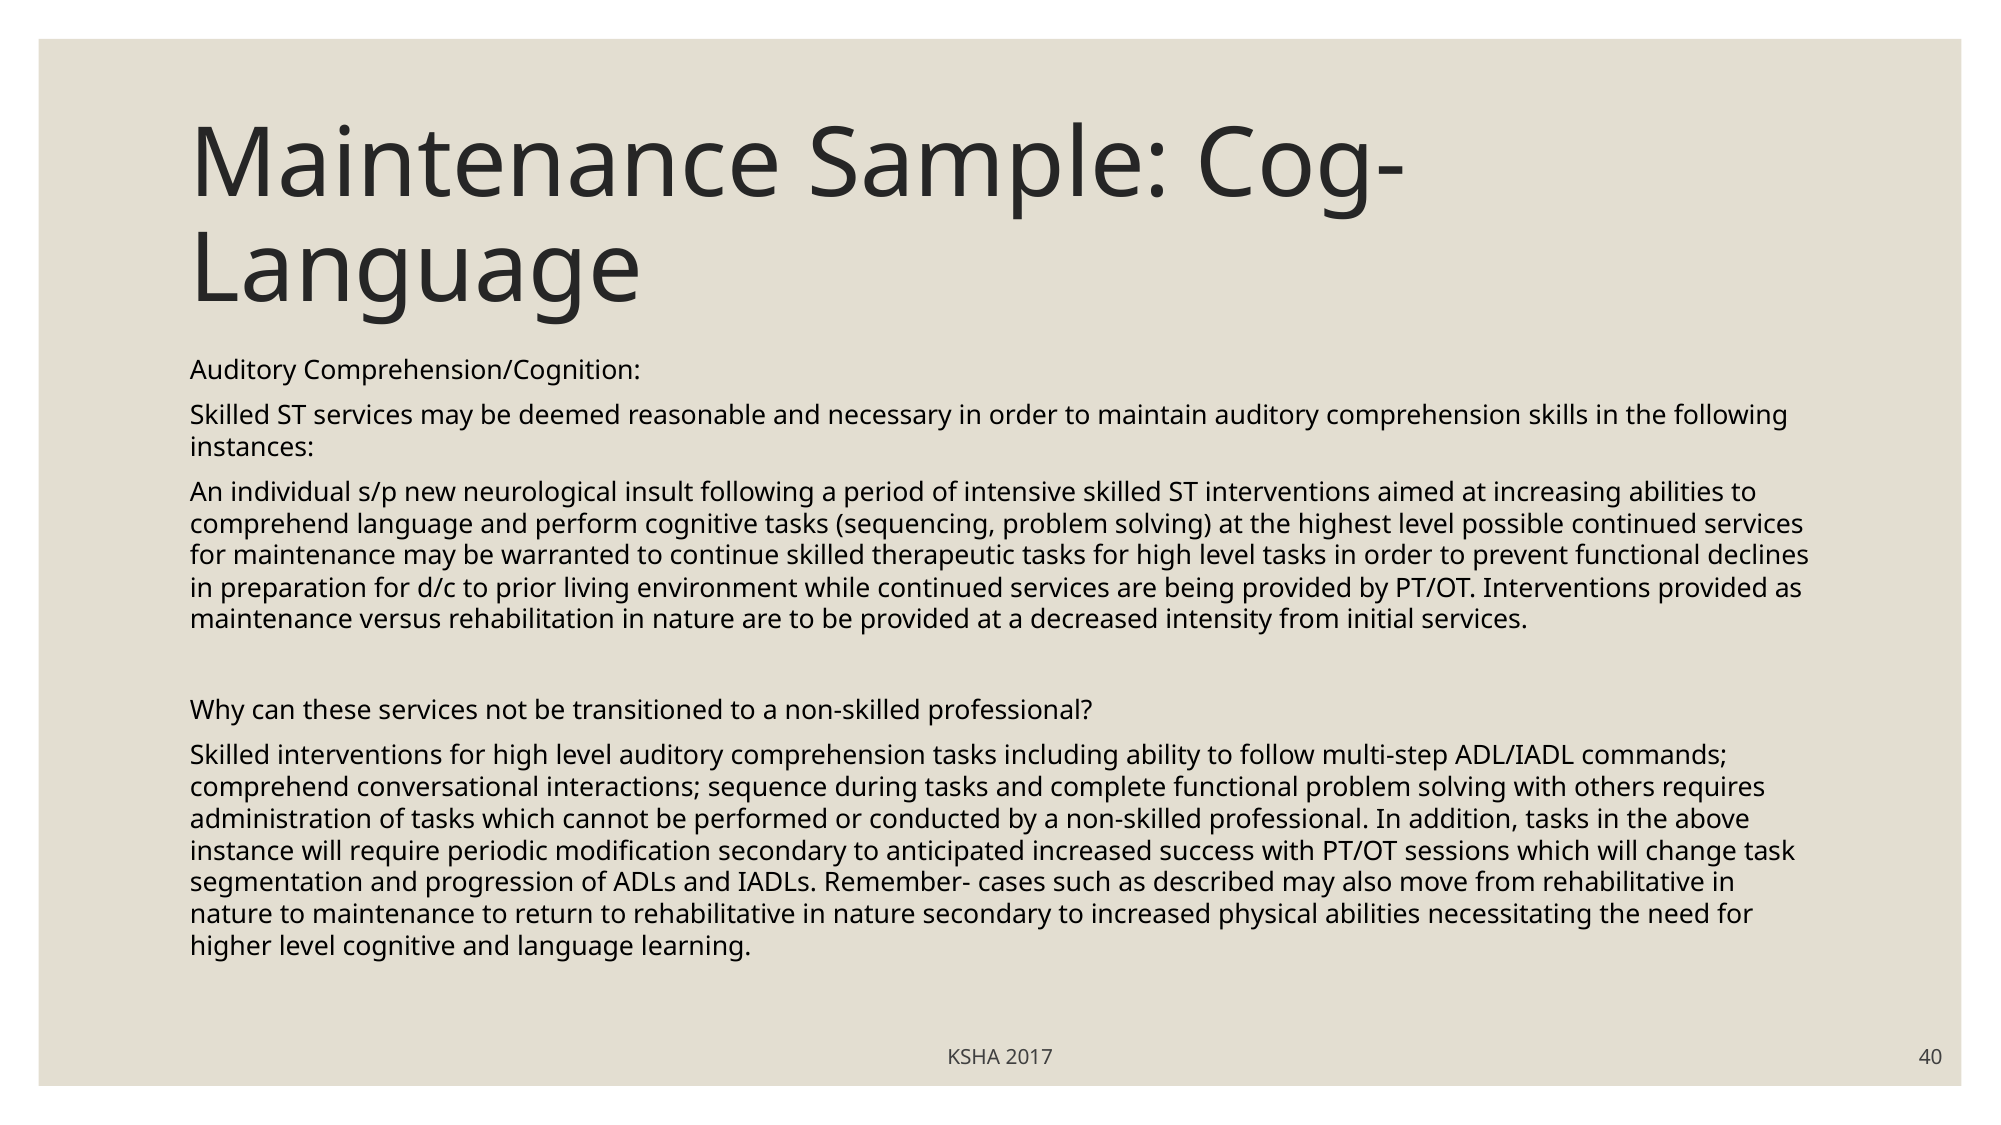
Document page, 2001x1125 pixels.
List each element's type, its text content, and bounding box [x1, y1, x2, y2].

footer KSHA 2017 [572, 1034, 1428, 1080]
slide_number 40 [1717, 1034, 1958, 1080]
title Maintenance Sample: Cog-Language [174, 105, 1825, 331]
list Auditory Comprehension/Cognition: Skilled ST services may be deemed reasonable and necessary in order to maintain auditory comprehension skills in the following instances: An individual s/p new neurological insult following a period of intensive skilled ST interventions aimed at increasing abilities to comprehend language and perform cognitive tasks (sequencing, problem solving) at the highest level possible continued services for maintenance may be warranted to continue skilled therapeutic tasks for high level tasks in order to prevent functional declines in preparation for d/c to prior living environment while continued services are being provided by PT/OT. Interventions provided as maintenance versus rehabilitation in nature are to be provided at a decreased intensity from initial services. Why can these services not be transitioned to a non-skilled professional? Skilled interventions for high level auditory comprehension tasks including ability to follow multi-step ADL/IADL commands; comprehend conversational interactions; sequence during tasks and complete functional problem solving with others requires administration of tasks which cannot be performed or conducted by a non-skilled professional. In addition, tasks in the above instance will require periodic modification secondary to anticipated increased success with PT/OT sessions which will change task segmentation and progression of ADLs and IADLs. Remember- cases such as described may also move from rehabilitative in nature to maintenance to return to rehabilitative in nature secondary to increased physical abilities necessitating the need for higher level cognitive and language learning. [174, 345, 1825, 990]
